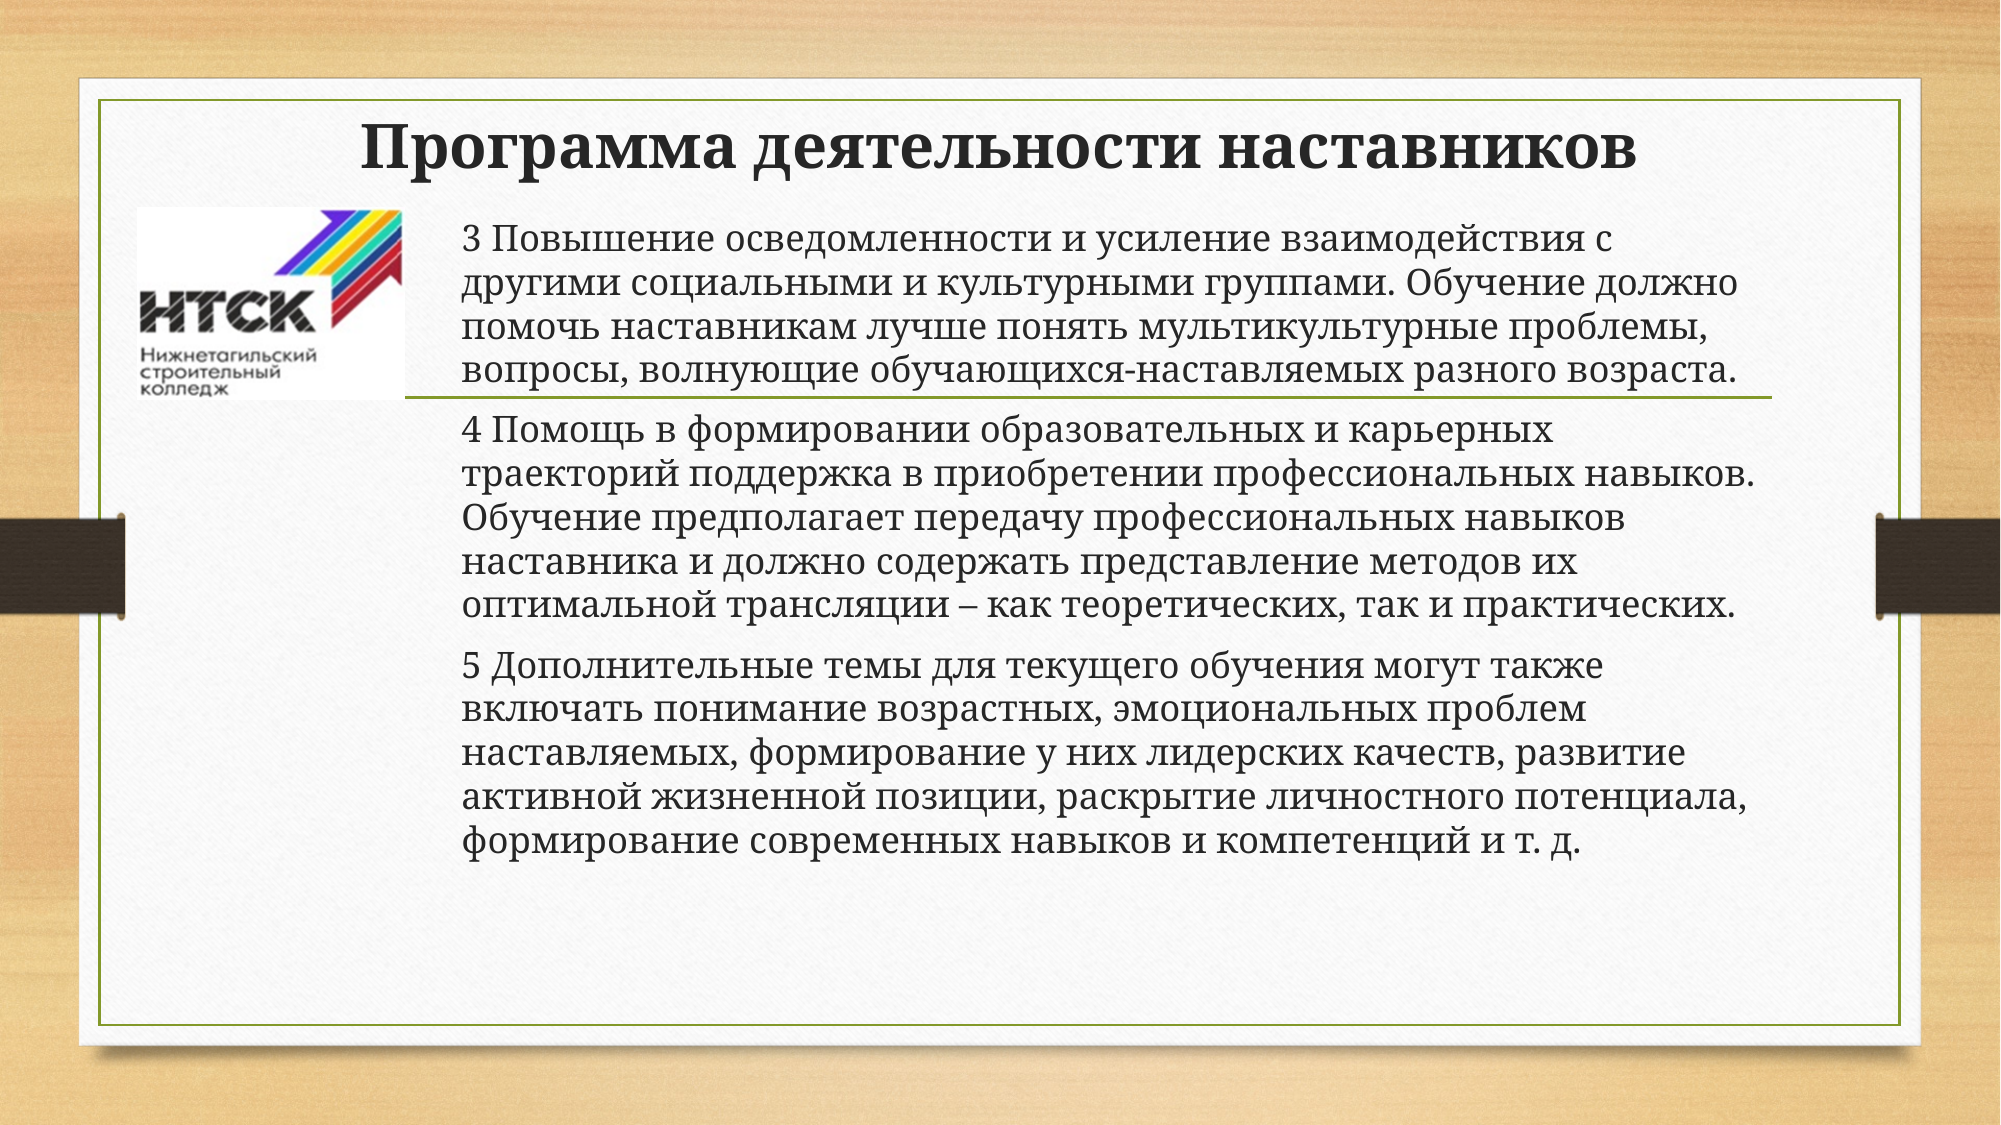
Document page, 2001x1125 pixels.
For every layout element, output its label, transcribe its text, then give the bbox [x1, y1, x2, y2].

list 3 Повышение осведомленности и усиление взаимодействия с другими социальными и культурными группами. Обучение должно помочь наставникам лучше понять мультикультурные проблемы, вопросы, волнующие обучающихся-наставляемых разного возраста. 4 Помощь в формировании образовательных и карьерных траекторий поддержка в приобретении профессиональных навыков. Обучение предполагает передачу профессиональных навыков наставника и должно содержать представление методов их оптимальной трансляции – как теоретических, так и практических. 5 Дополнительные темы для текущего обучения могут также включать понимание возрастных, эмоциональных проблем наставляемых, формирование у них лидерских качеств, развитие активной жизненной позиции, раскрытие личностного потенциала, формирование современных навыков и компетенций и т. д. [446, 207, 1788, 964]
picture [0, 0, 2001, 1125]
title Программа деятельности наставников [212, 98, 1788, 190]
